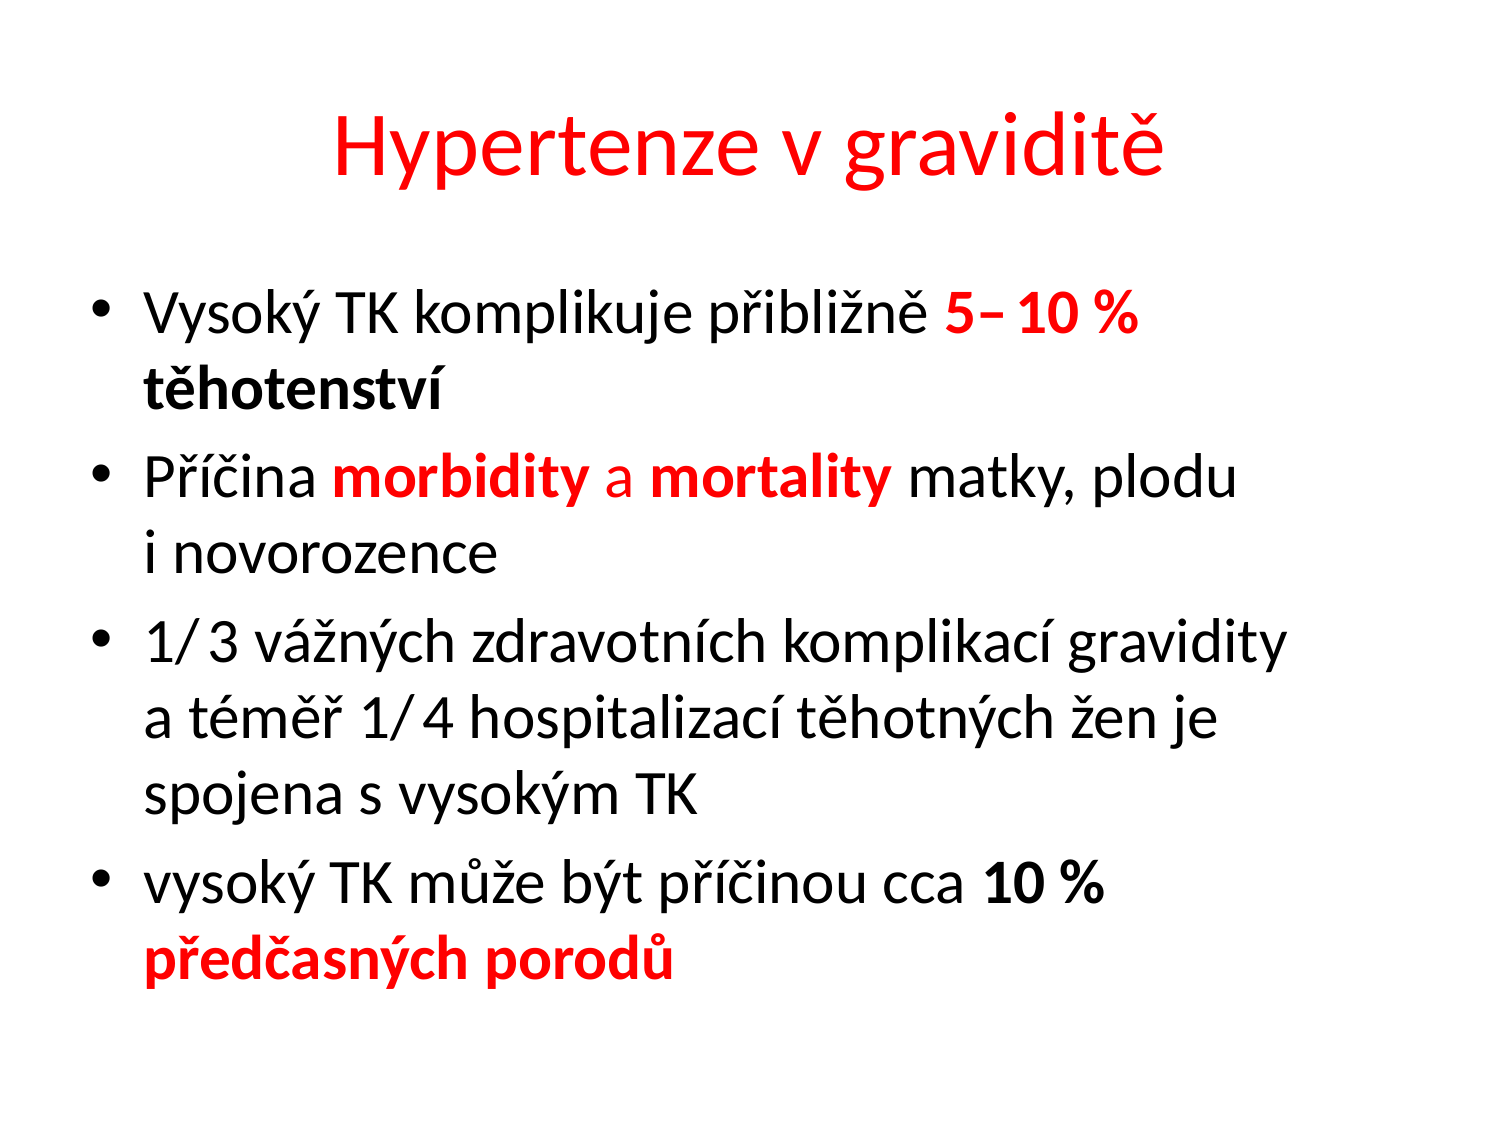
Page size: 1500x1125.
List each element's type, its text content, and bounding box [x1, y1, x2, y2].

list Vysoký TK komplikuje přibližně 5– 10 % těhotenství Příčina morbidity a mortality matky, plodu i novorozence 1/ 3 vážných zdravotních komplikací gravidity a téměř 1/ 4 hospitalizací těhotných žen je spojena s vysokým TK vysoký TK může být příčinou cca 10 % předčasných porodů [75, 262, 1425, 1005]
title Hypertenze v graviditě [75, 45, 1425, 233]
